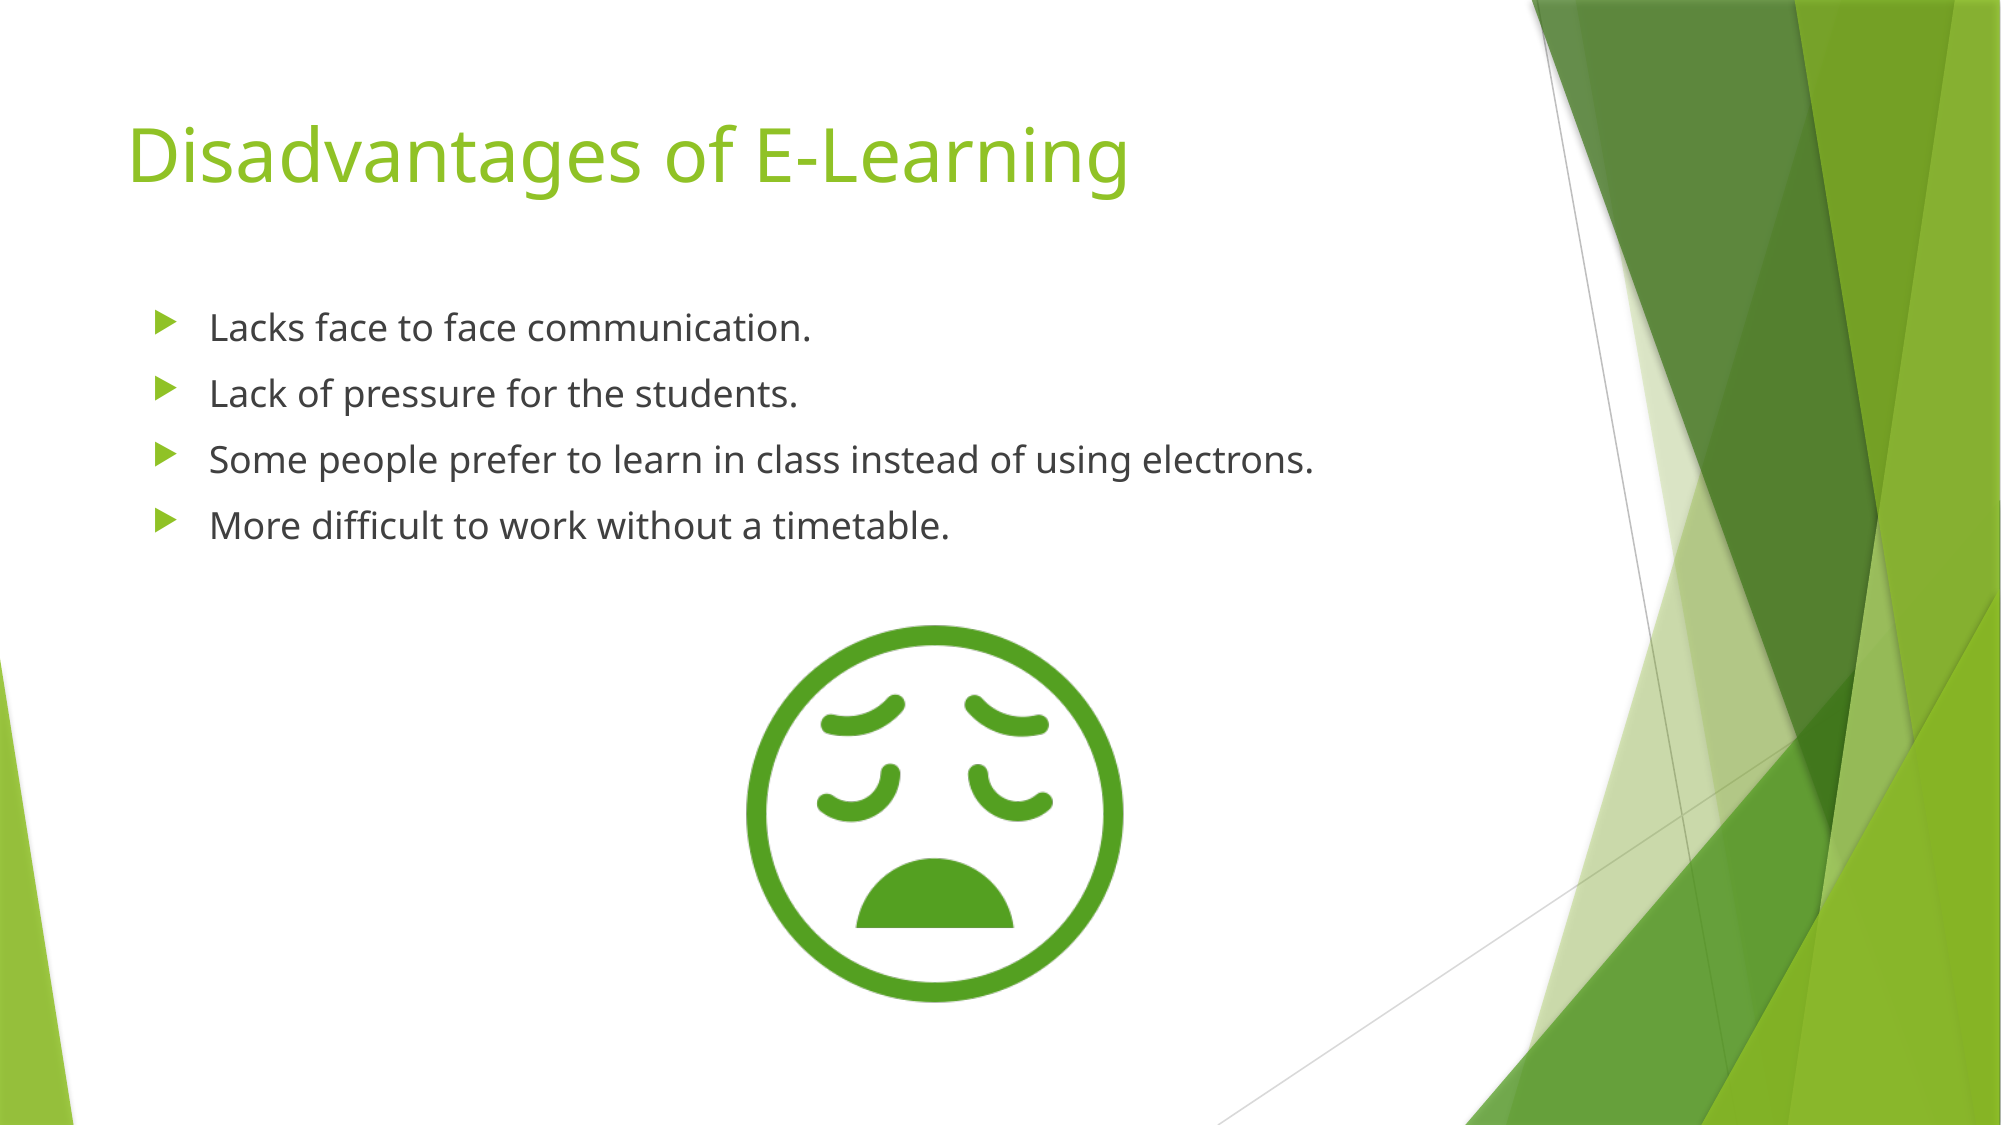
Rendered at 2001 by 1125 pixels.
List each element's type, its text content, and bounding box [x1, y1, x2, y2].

picture [697, 575, 1174, 1052]
title Disadvantages of E-Learning [111, 99, 1522, 317]
list Lacks face to face communication. Lack of pressure for the students. Some people prefer to learn in class instead of using electrons. More difficult to work without a timetable. [137, 296, 1863, 1011]
